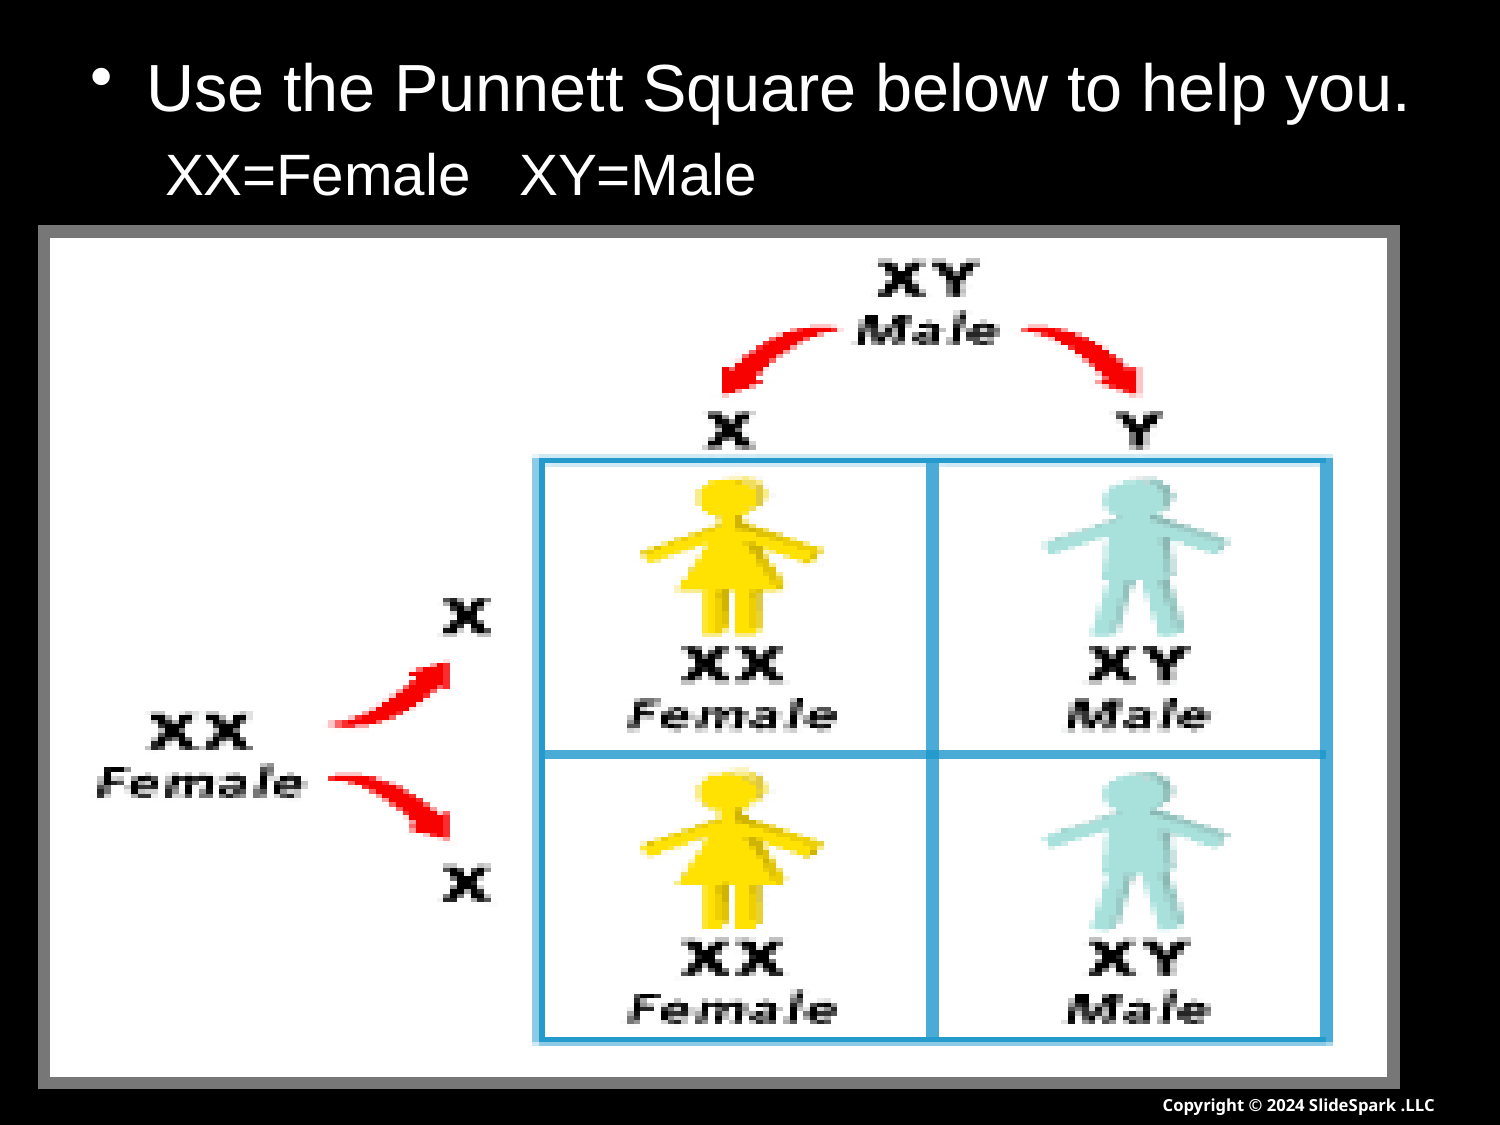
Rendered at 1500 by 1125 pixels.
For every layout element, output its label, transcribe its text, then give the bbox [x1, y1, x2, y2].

list Use the Punnett Square below to help you. XX=Female XY=Male [75, 37, 1450, 1000]
text_box Copyright © 2024 SlideSpark .LLC [937, 1087, 1450, 1123]
picture [49, 237, 1388, 1077]
